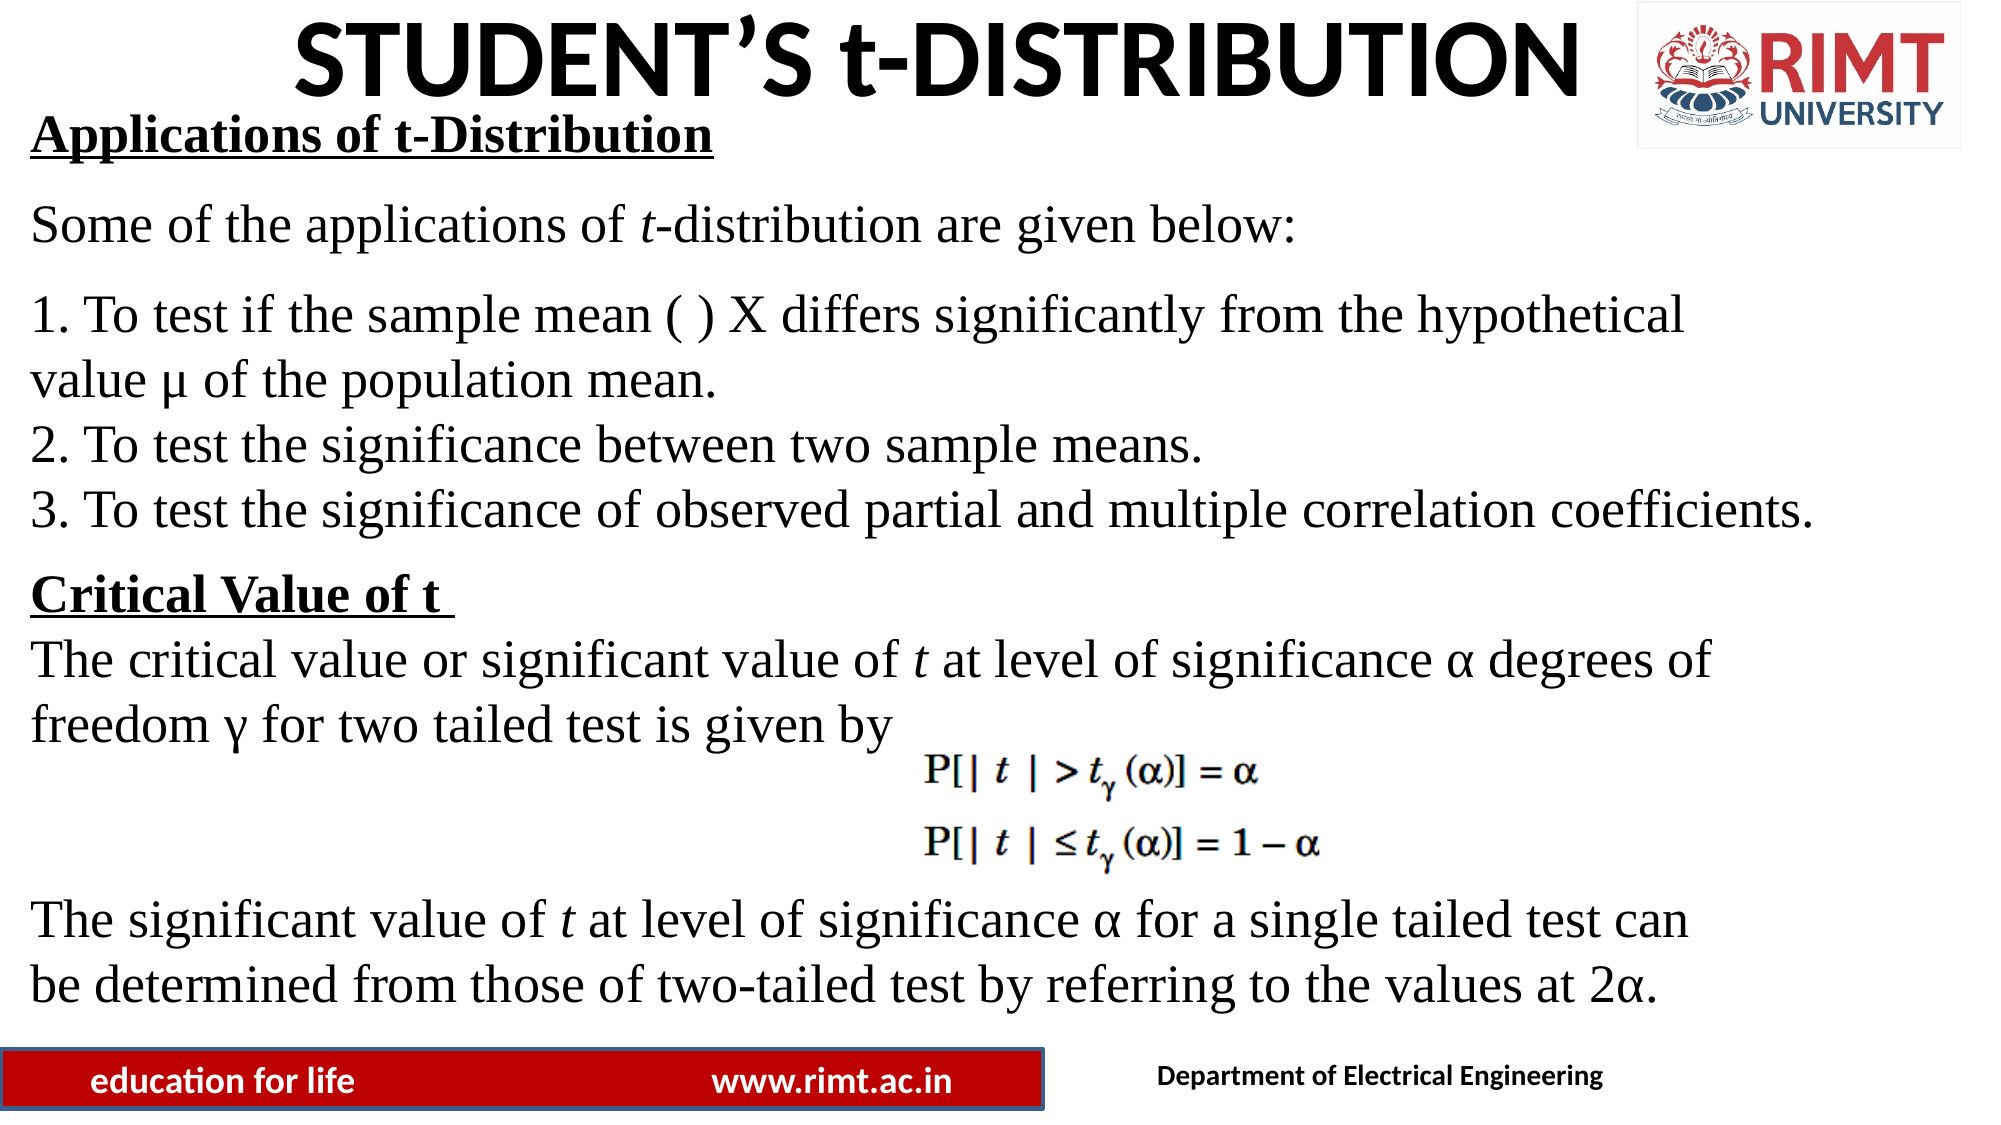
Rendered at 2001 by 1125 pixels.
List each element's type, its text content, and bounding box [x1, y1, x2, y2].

picture [1637, 1, 1961, 149]
text_box Applications of t-Distribution Some of the applications of t-distribution are given below: 1. To test if the sample mean ( ) X differs significantly from the hypothetical value μ of the population mean. 2. To test the significance between two sample means. 3. To test the significance of observed partial and multiple correlation coefficients. [15, 91, 1989, 546]
text_box STUDENT’S t-DISTRIBUTION [279, 0, 1627, 91]
text_box Critical Value of t The critical value or significant value of t at level of significance α degrees of freedom γ for two tailed test is given by The significant value of t at level of significance α for a single tailed test can be determined from those of two-tailed test by referring to the values at 2α. [15, 550, 1989, 1021]
picture [905, 747, 1329, 880]
text_box education for life www.rimt.ac.in [0, 1047, 1045, 1111]
text_box Department of Electrical Engineering [1042, 1044, 1718, 1104]
